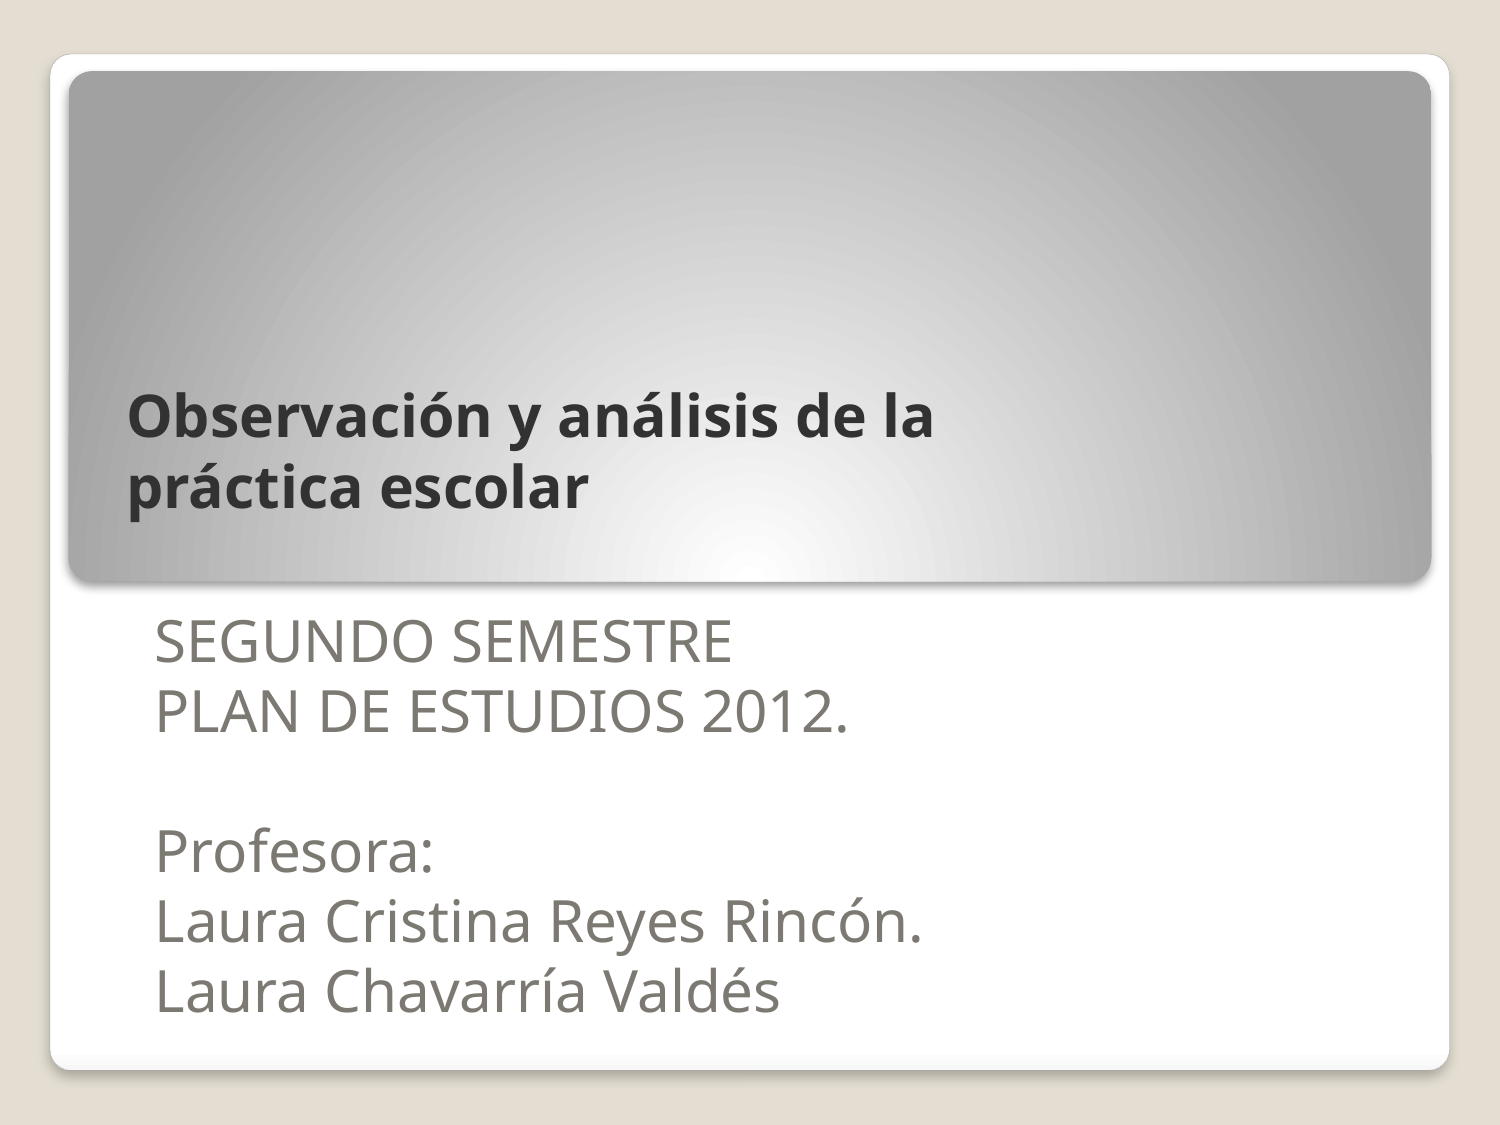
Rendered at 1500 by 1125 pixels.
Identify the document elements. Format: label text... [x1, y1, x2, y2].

subtitle SEGUNDO SEMESTRE PLAN DE ESTUDIOS 2012. Profesora: Laura Cristina Reyes Rincón. Laura Chavarría Valdés [118, 604, 1394, 1008]
title Observación y análisis de la práctica escolar [118, 298, 1394, 599]
